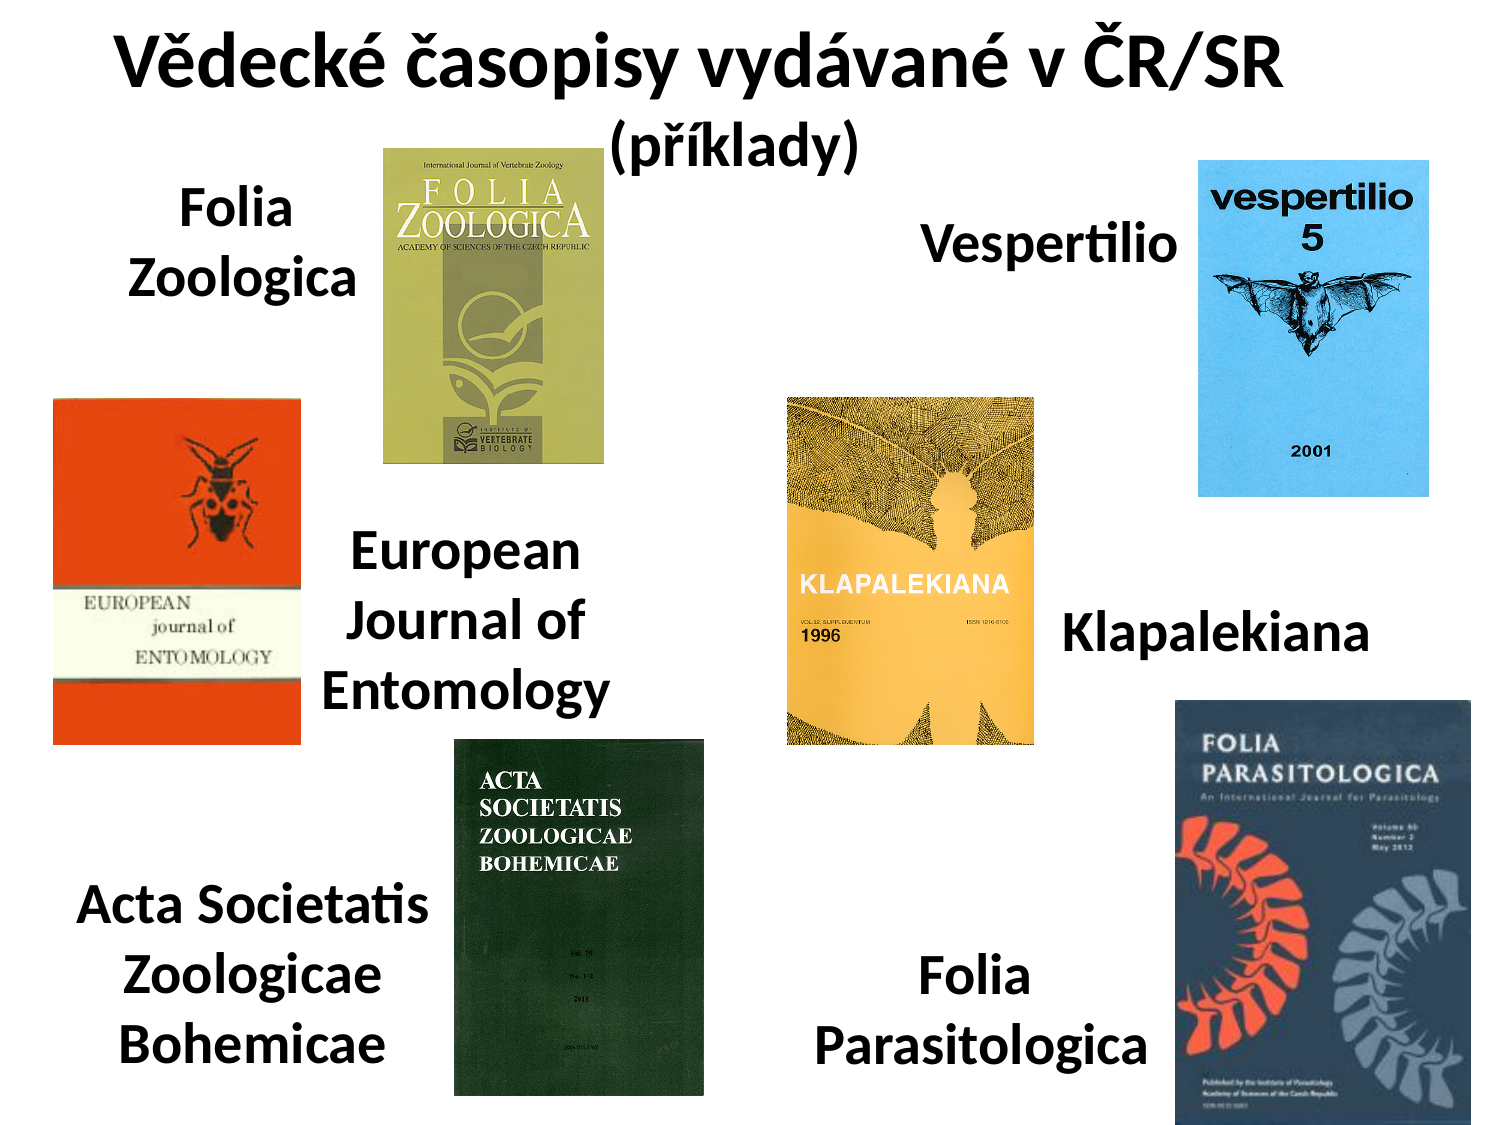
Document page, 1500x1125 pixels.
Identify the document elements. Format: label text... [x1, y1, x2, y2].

text_box Acta Societatis Zoologicae Bohemicae [41, 857, 449, 1083]
text_box Klapalekiana [1047, 586, 1387, 671]
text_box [1198, 160, 1429, 497]
text_box Vespertilio [905, 196, 1193, 281]
picture [454, 739, 704, 1096]
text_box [787, 397, 1034, 745]
text_box Folia Zoologica [113, 188, 373, 316]
picture [52, 398, 301, 746]
picture [1174, 700, 1471, 1125]
picture [383, 148, 604, 465]
text_box European Journal of Entomology [305, 503, 679, 729]
text_box Folia Parasitologica [799, 928, 1165, 1084]
text_box Vědecké časopisy vydávané v ČR/SR (příklady) [0, 0, 1471, 188]
